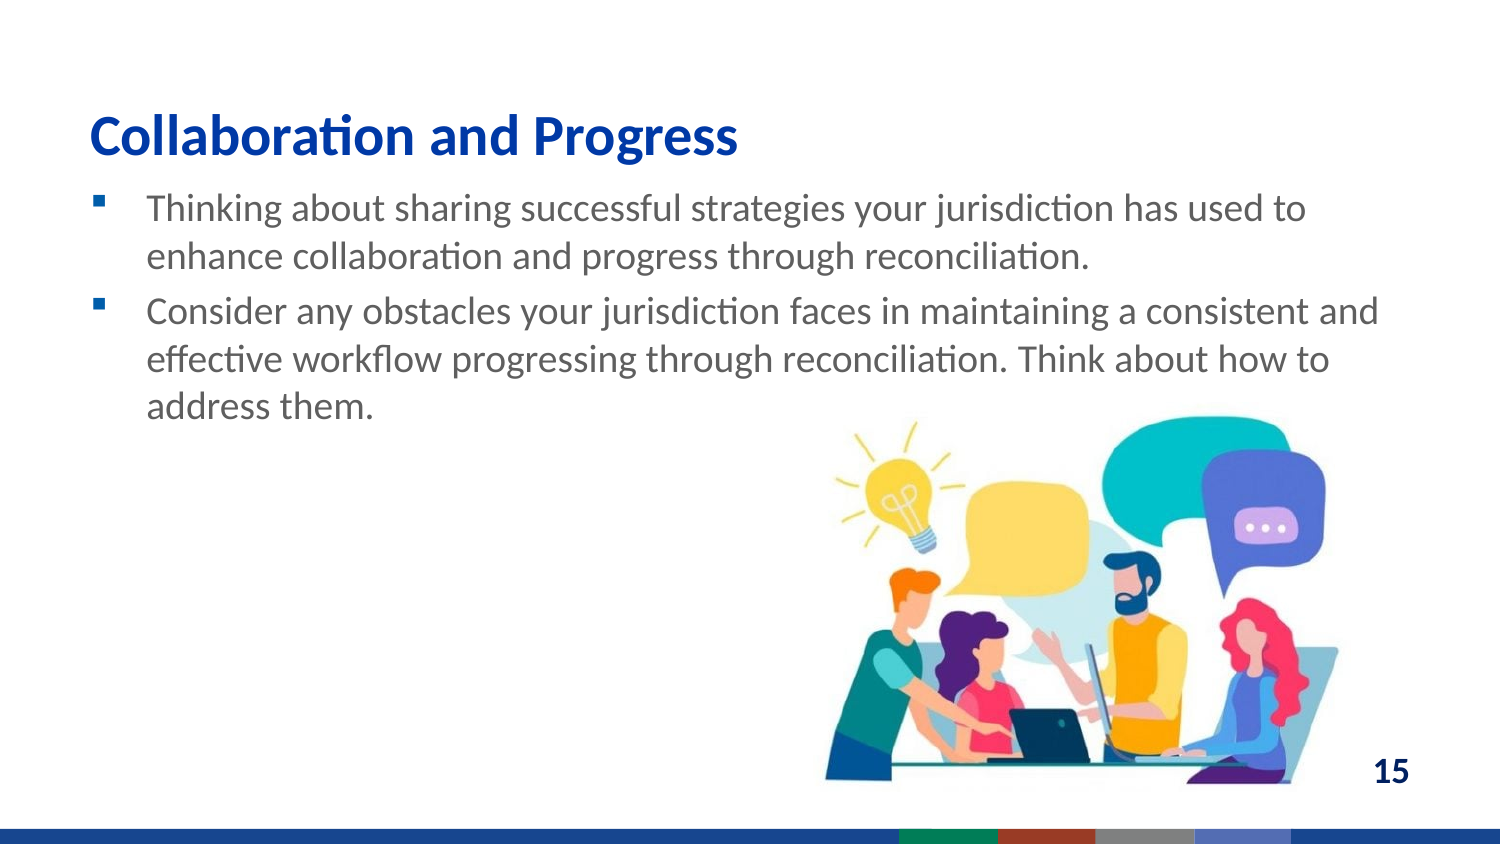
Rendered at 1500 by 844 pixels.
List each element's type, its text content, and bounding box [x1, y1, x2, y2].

list Thinking about sharing successful strategies your jurisdiction has used to enhance collaboration and progress through reconciliation. Consider any obstacles your jurisdiction faces in maintaining a consistent and effective workflow progressing through reconciliation. Think about how to address them. [75, 174, 1425, 723]
picture [720, 401, 1458, 793]
title Collaboration and Progress [75, 33, 1425, 174]
